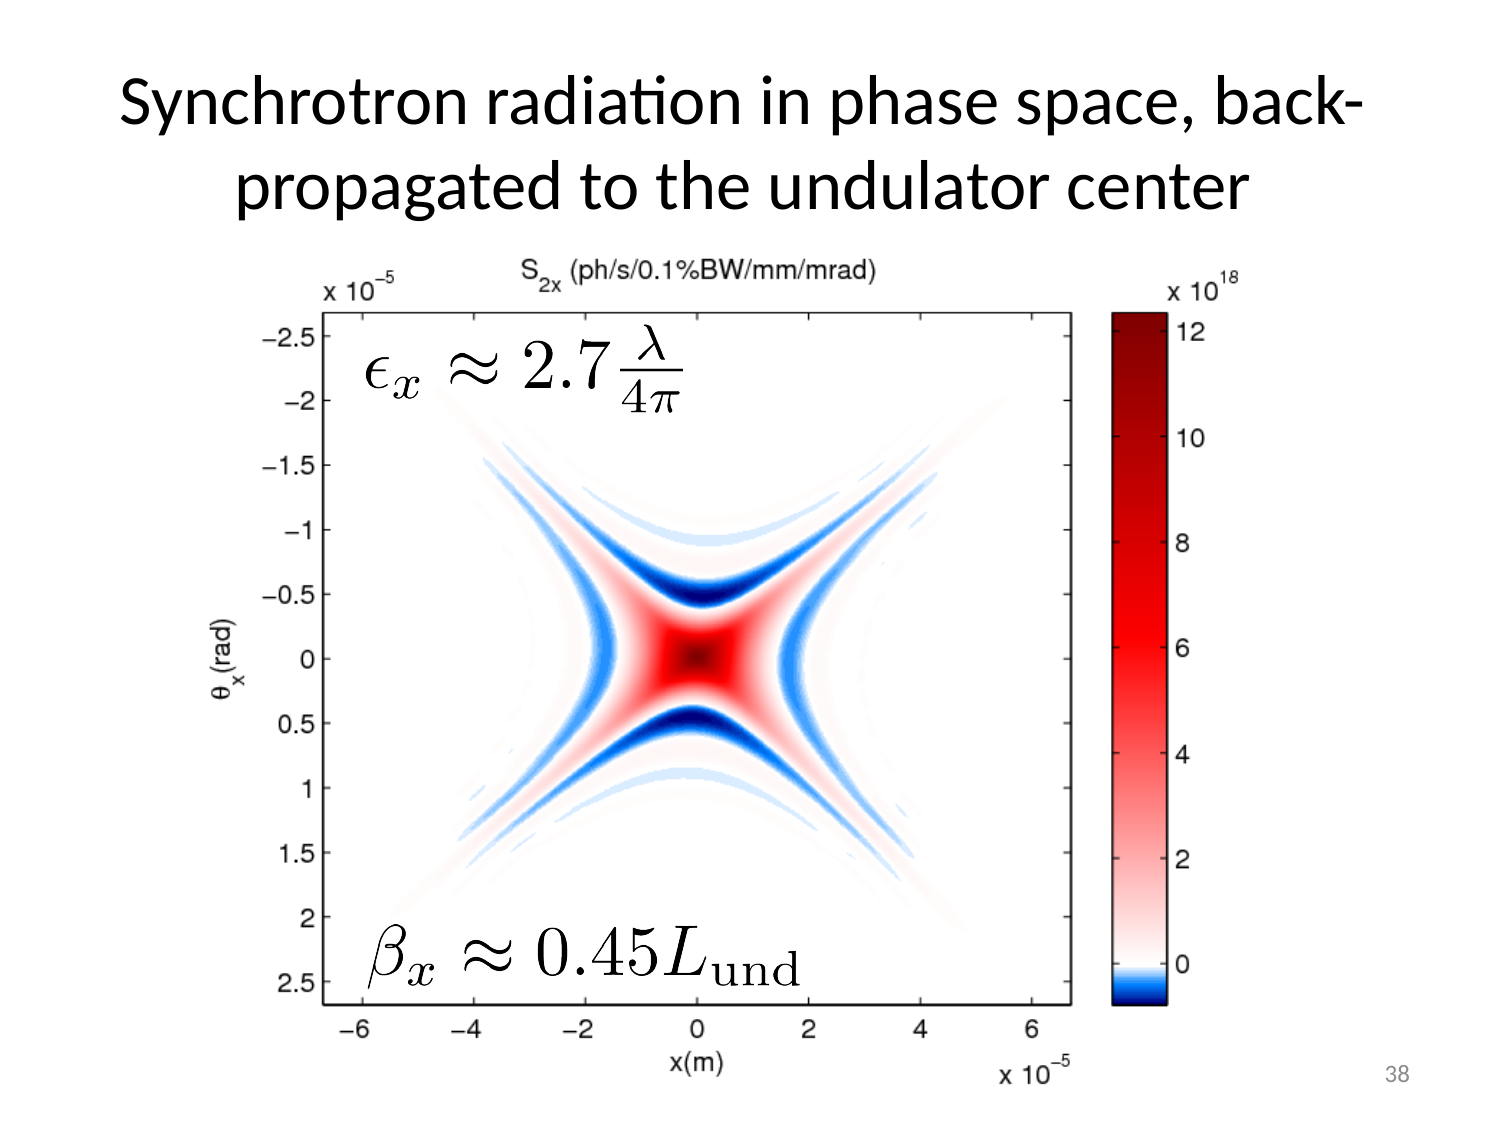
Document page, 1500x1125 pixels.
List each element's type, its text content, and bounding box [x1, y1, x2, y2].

title Synchrotron radiation in phase space, back-propagated to the undulator center [24, 45, 1463, 233]
picture [174, 249, 1320, 1101]
slide_number 38 [1323, 1042, 1425, 1103]
